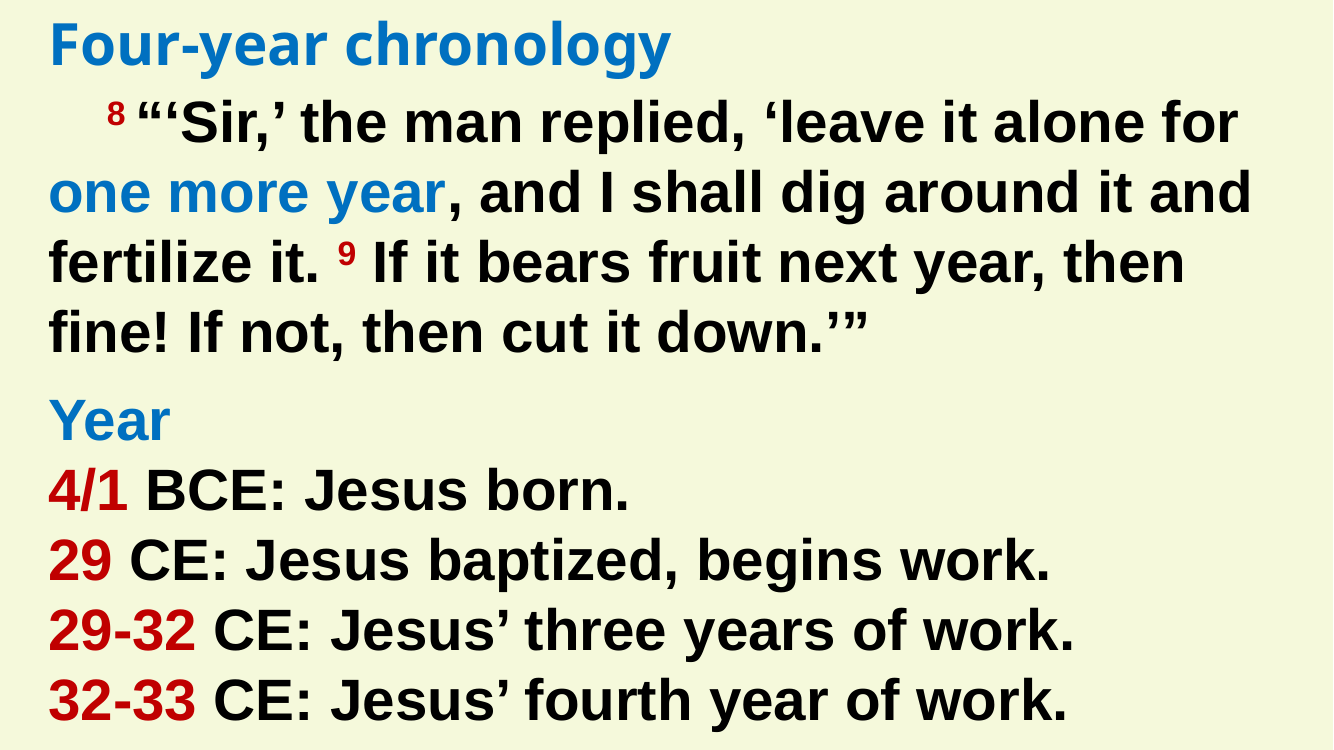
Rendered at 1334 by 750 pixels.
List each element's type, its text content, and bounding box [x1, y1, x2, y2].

text_box 8 “‘Sir,’ the man replied, ‘leave it alone for one more year, and I shall dig around it and fertilize it. 9 If it bears fruit next year, then fine! If not, then cut it down.’” [33, 77, 1334, 372]
text_box Year 4/1 BCE: Jesus born. 29 CE: Jesus baptized, begins work. 29-32 CE: Jesus’ three years of work. 32-33 CE: Jesus’ fourth year of work. [33, 374, 1334, 740]
text_box Four-year chronology [33, 0, 1318, 77]
